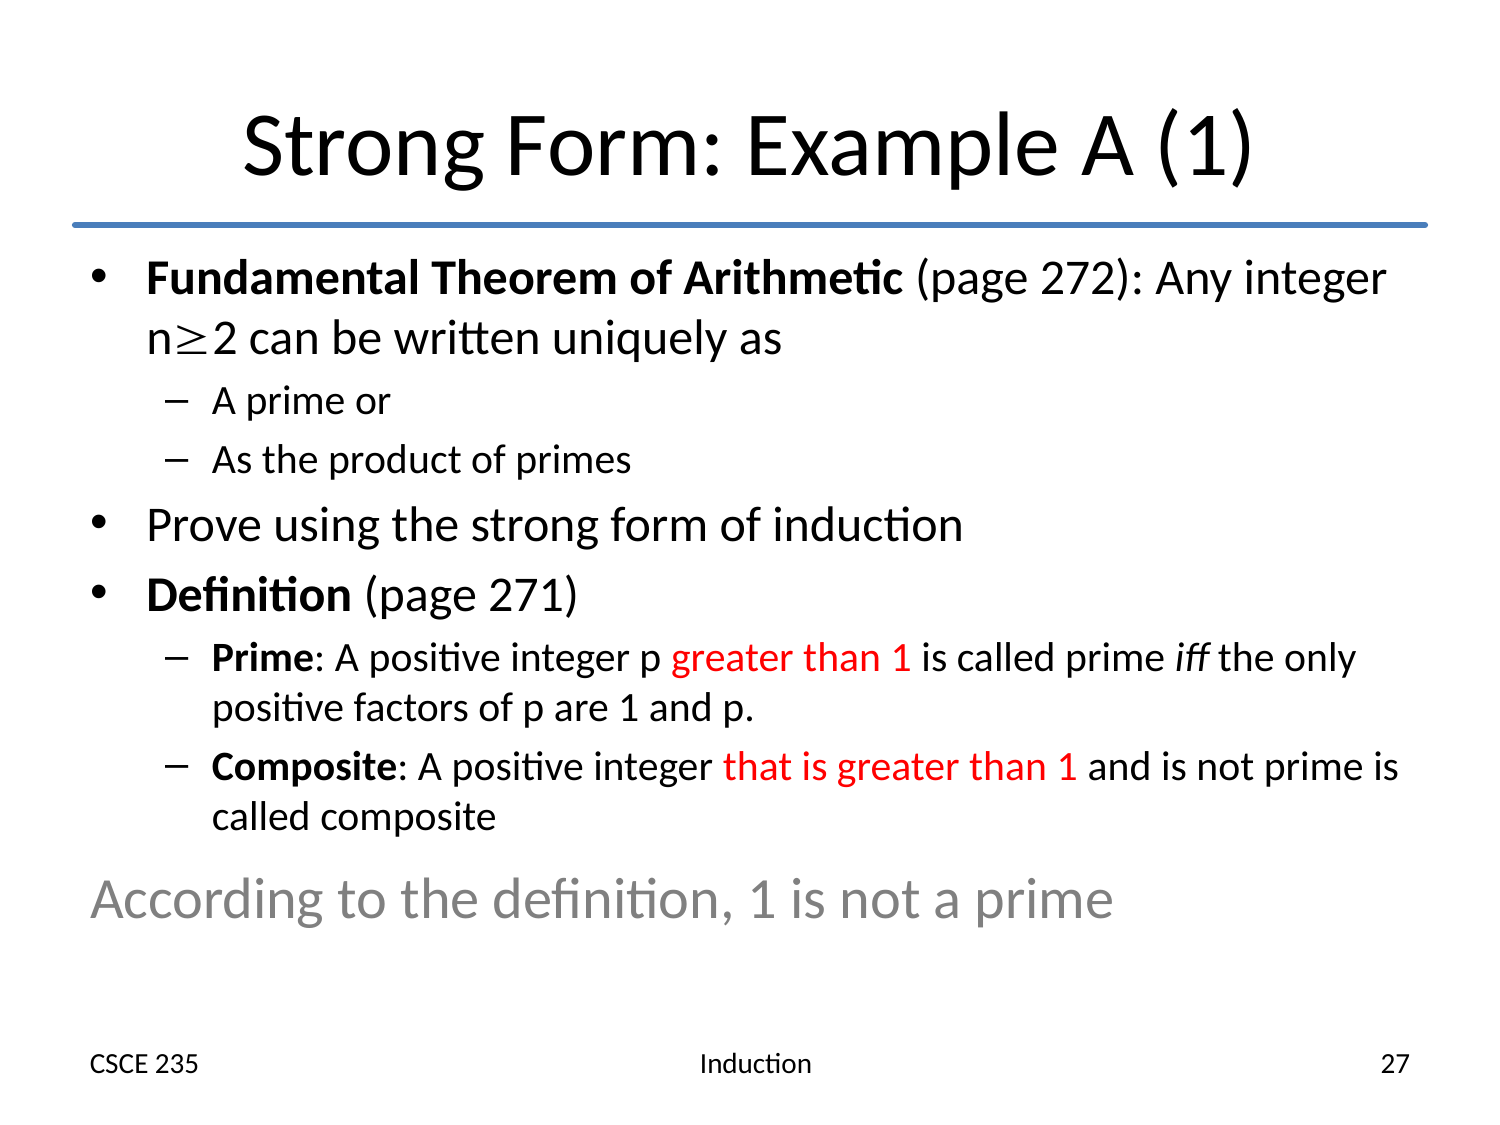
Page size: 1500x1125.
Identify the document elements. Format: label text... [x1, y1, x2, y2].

list Fundamental Theorem of Arithmetic (page 272): Any integer n2 can be written uniquely as A prime or As the product of primes Prove using the strong form of induction Definition (page 271) Prime: A positive integer p greater than 1 is called prime iff the only positive factors of p are 1 and p. Composite: A positive integer that is greater than 1 and is not prime is called composite According to the definition, 1 is not a prime [75, 237, 1425, 975]
title Strong Form: Example A (1) [75, 45, 1425, 233]
